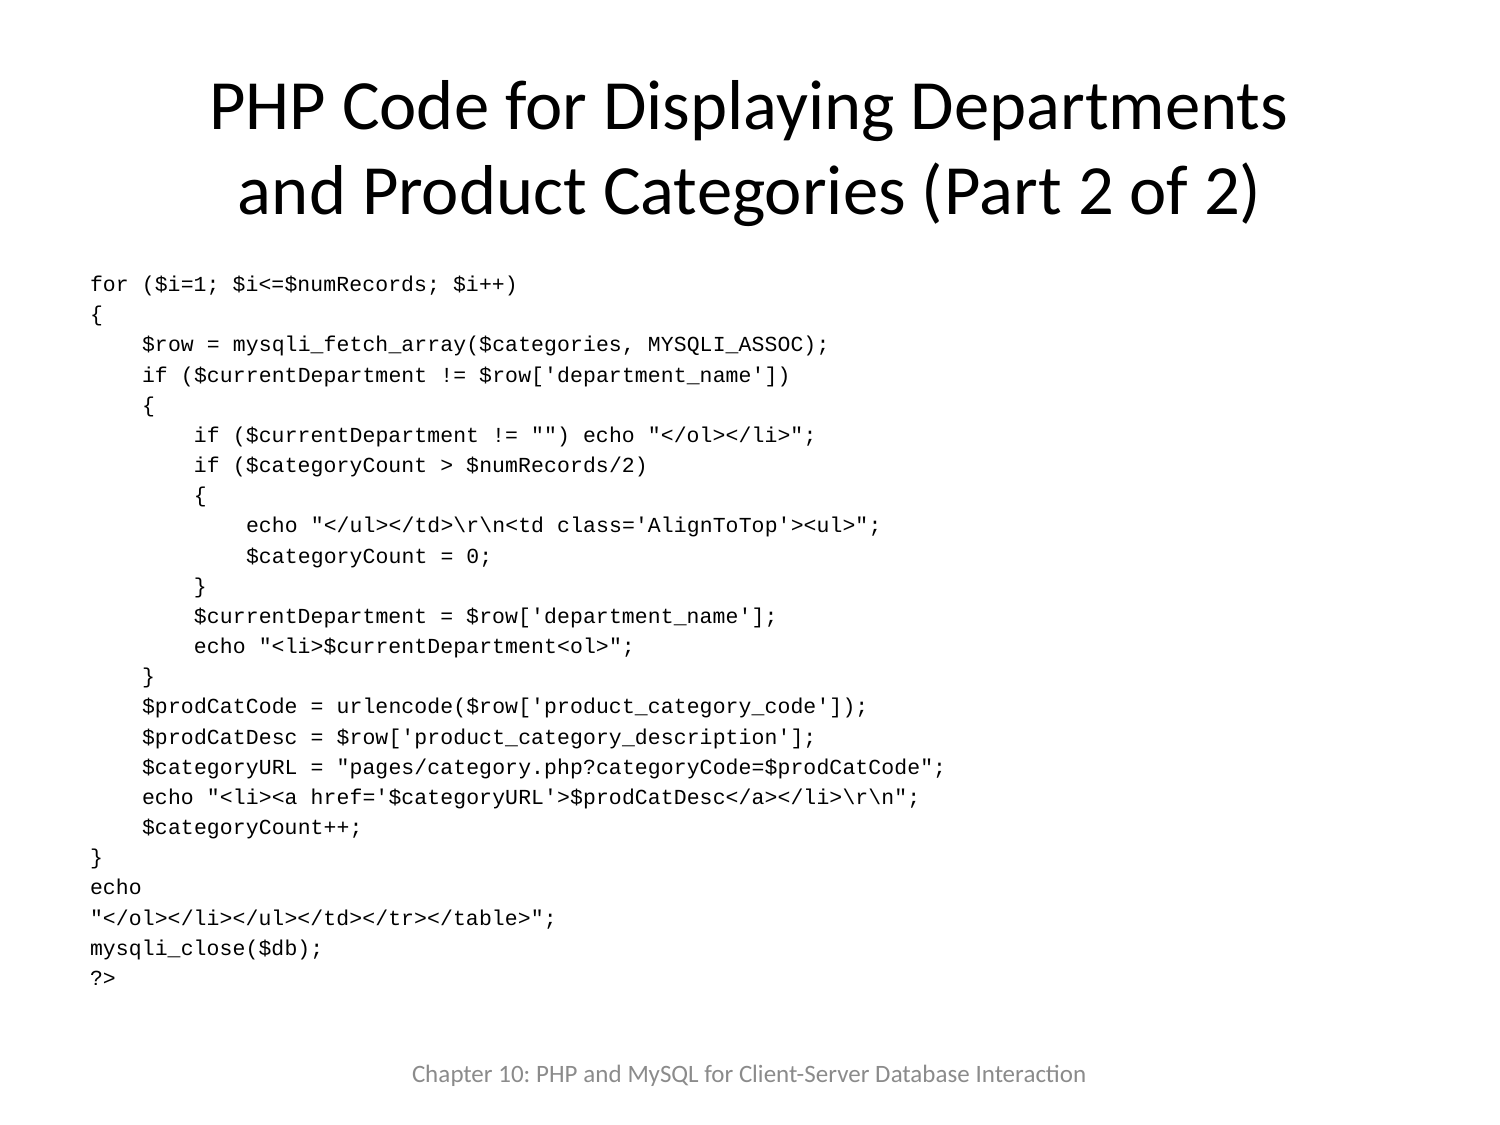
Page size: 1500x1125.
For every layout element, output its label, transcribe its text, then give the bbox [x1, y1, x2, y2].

text_box PHP Code for Displaying Departments and Product Categories (Part 2 of 2) [74, 50, 1425, 238]
footer Chapter 10: PHP and MySQL for Client-Server Database Interaction [362, 1042, 1138, 1103]
list for ($i=1; $i<=$numRecords; $i++) { $row = mysqli_fetch_array($categories, MYSQLI_ASSOC); if ($currentDepartment != $row['department_name']) { if ($currentDepartment != "") echo "</ol></li>"; if ($categoryCount > $numRecords/2) { echo "</ul></td>\r\n<td class='AlignToTop'><ul>"; $categoryCount = 0; } $currentDepartment = $row['department_name']; echo "<li>$currentDepartment<ol>"; } $prodCatCode = urlencode($row['product_category_code']); $prodCatDesc = $row['product_category_description']; $categoryURL = "pages/category.php?categoryCode=$prodCatCode"; echo "<li><a href='$categoryURL'>$prodCatDesc</a></li>\r\n"; $categoryCount++; } echo "</ol></li></ul></td></tr></table>"; mysqli_close($db); ?> [75, 262, 1425, 1005]
